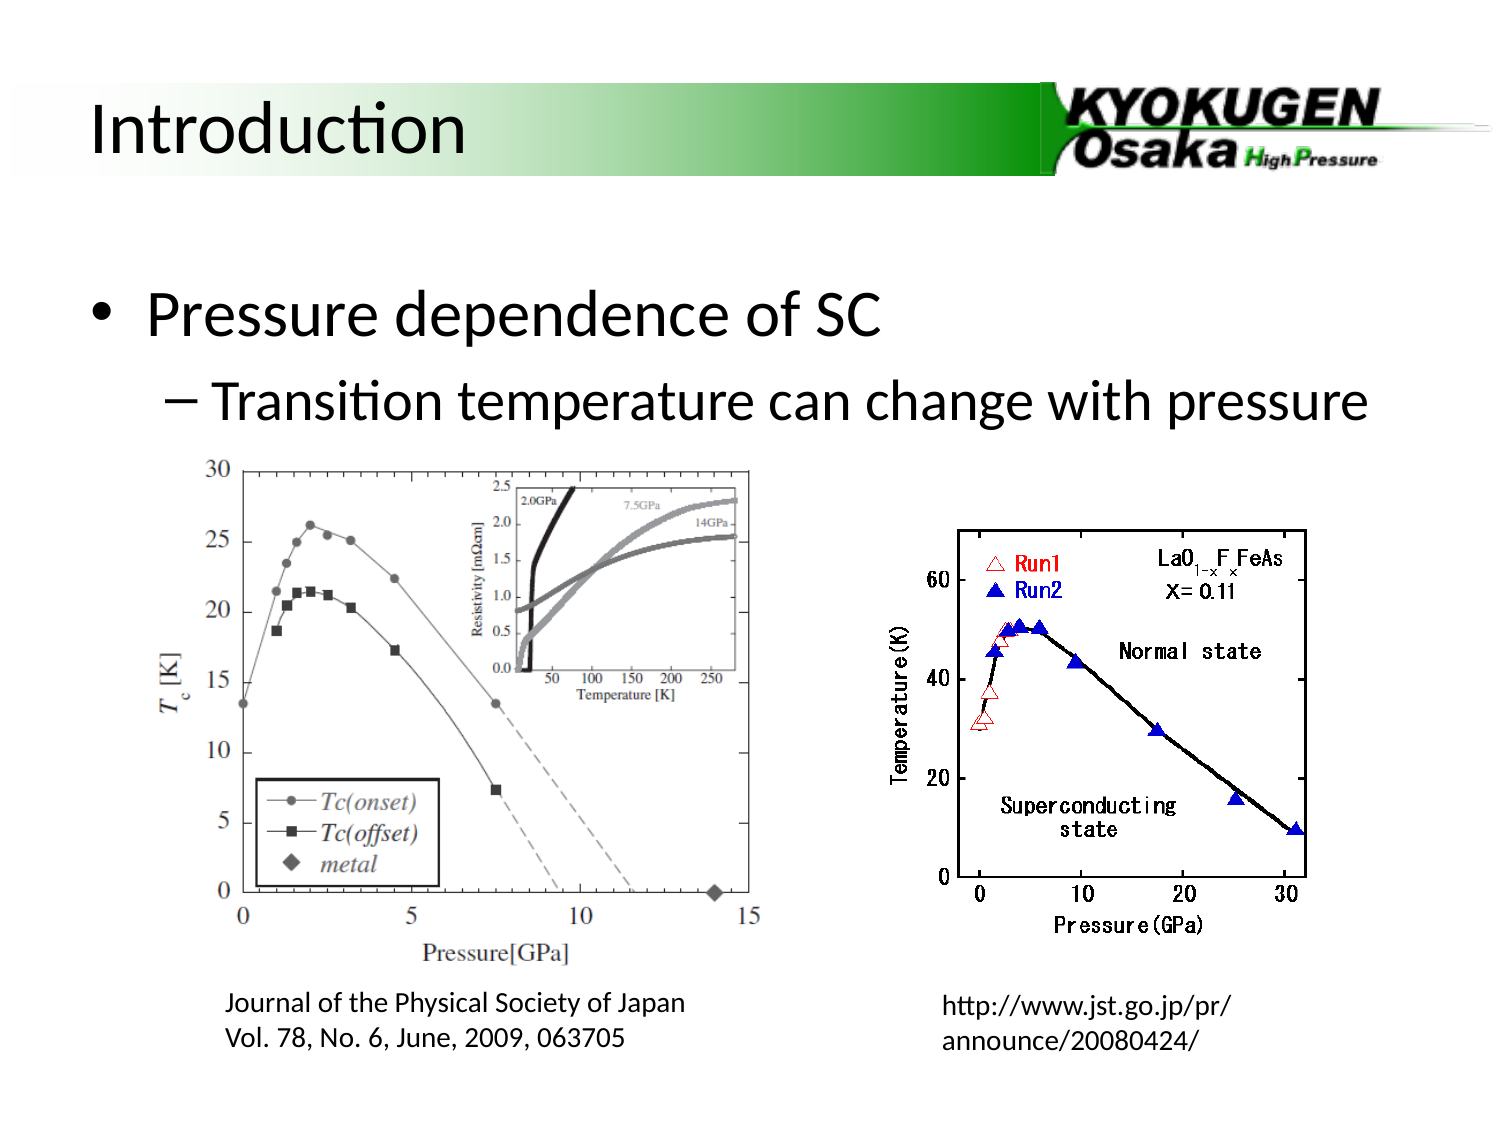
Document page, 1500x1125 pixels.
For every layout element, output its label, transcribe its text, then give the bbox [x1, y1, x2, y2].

list Pressure dependence of SC Transition temperature can change with pressure [75, 262, 1425, 634]
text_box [5, 71, 1495, 178]
picture [140, 446, 769, 977]
picture [882, 523, 1314, 943]
text_box Journal of the Physical Society of Japan Vol. 78, No. 6, June, 2009, 063705 [210, 983, 748, 1061]
text_box http://www.jst.go.jp/pr/announce/20080424/ [927, 979, 1317, 1064]
